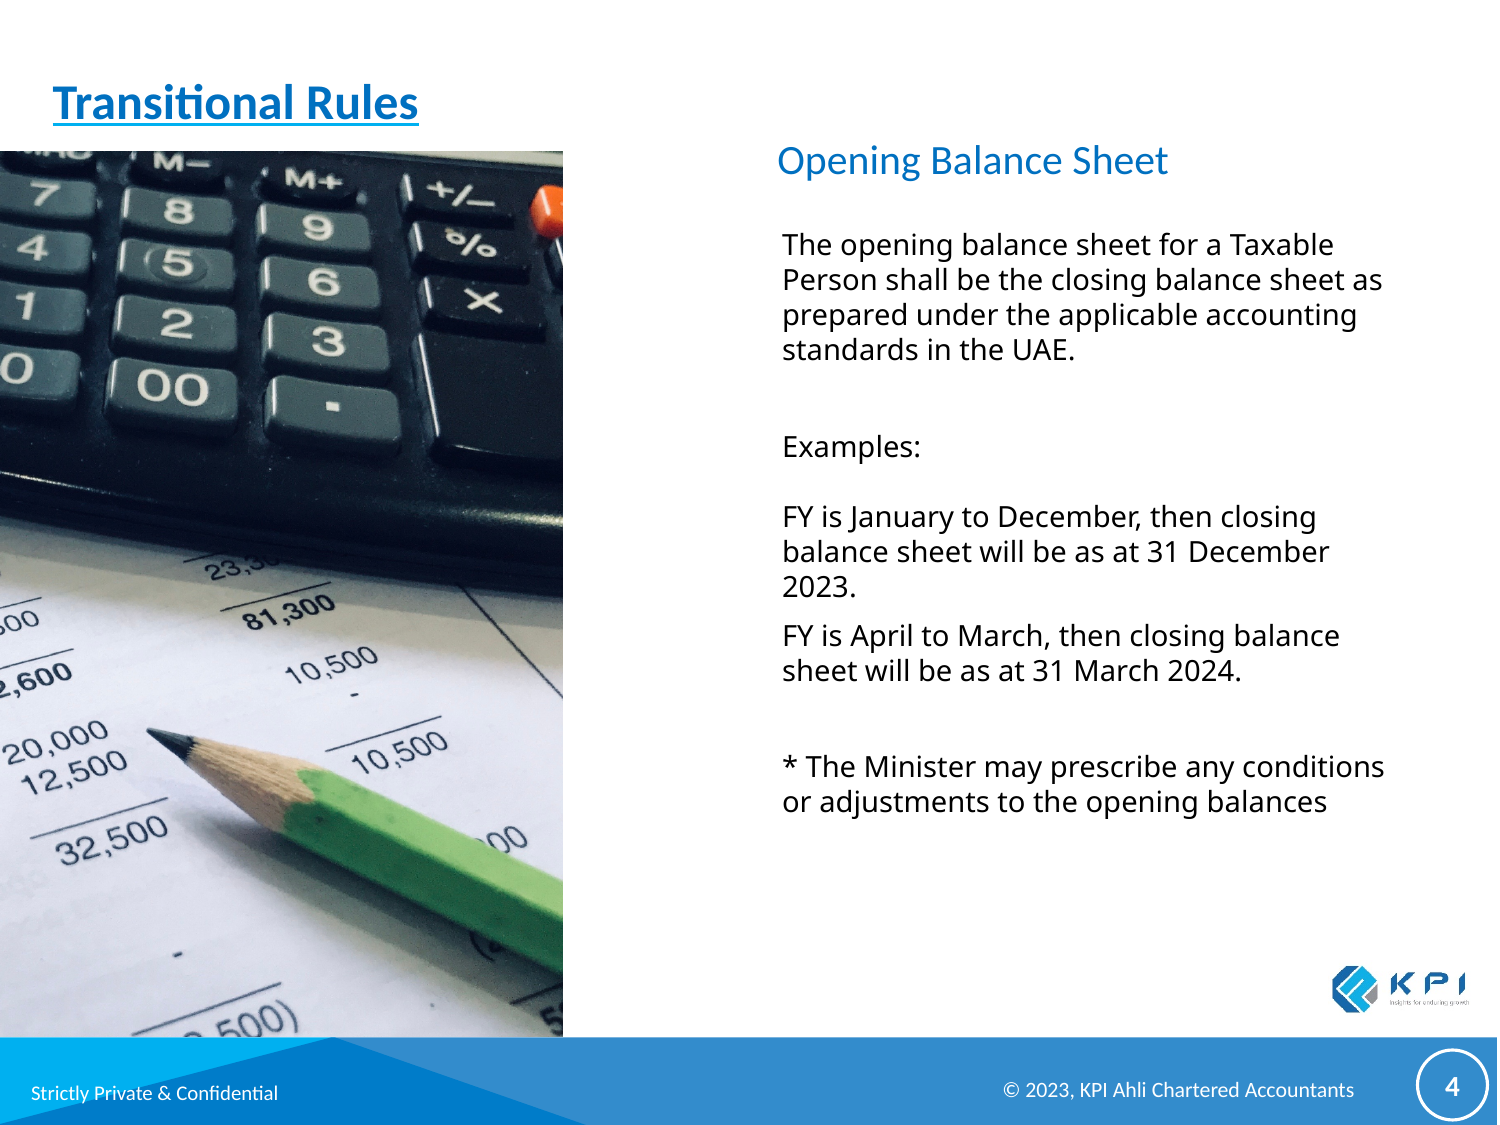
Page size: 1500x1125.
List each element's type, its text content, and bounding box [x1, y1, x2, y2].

text_box Opening Balance Sheet [762, 125, 1408, 191]
text_box * The Minister may prescribe any conditions or adjustments to the opening balances [767, 705, 1413, 861]
picture [0, 151, 563, 1037]
text_box Transitional Rules [37, 61, 1401, 137]
picture [1327, 949, 1473, 1026]
text_box Examples: FY is January to December, then closing balance sheet will be as at 31 December 2023. [767, 421, 1413, 574]
slide_number 4 [1415, 1048, 1490, 1122]
text_box The opening balance sheet for a Taxable Person shall be the closing balance sheet as prepared under the applicable accounting standards in the UAE. [767, 183, 1413, 374]
text_box FY is April to March, then closing balance sheet will be as at 31 March 2024. [767, 574, 1413, 695]
